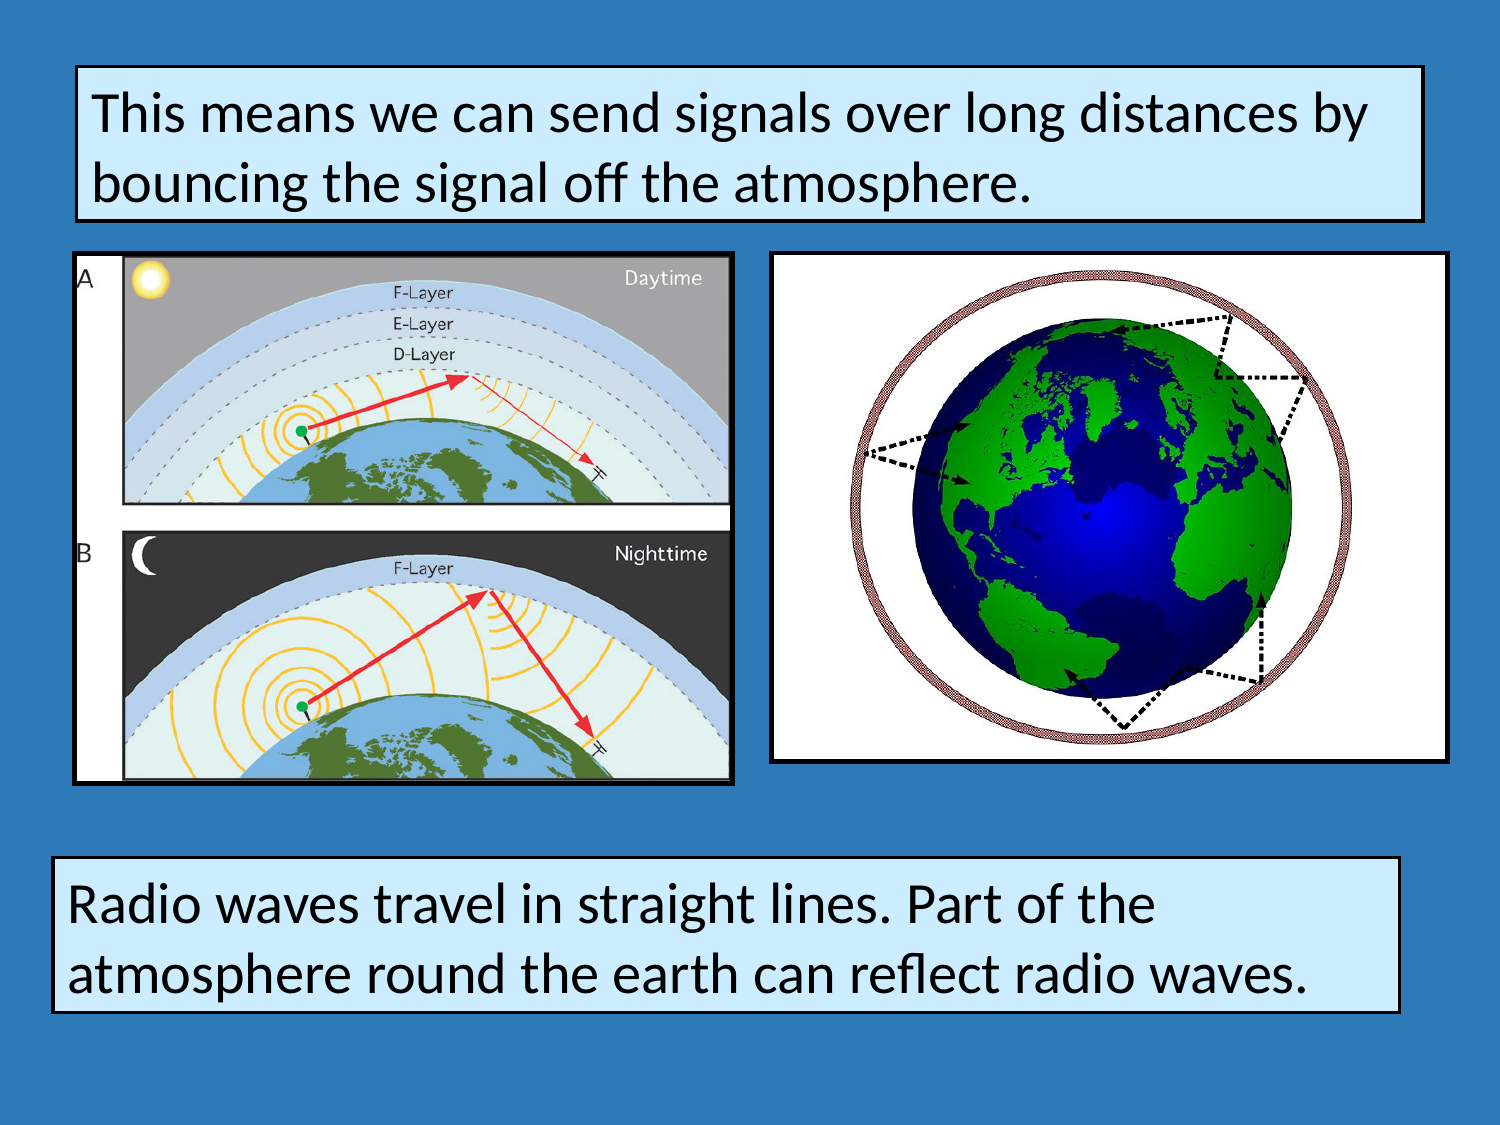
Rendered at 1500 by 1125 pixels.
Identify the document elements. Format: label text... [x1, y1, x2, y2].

text_box This means we can send signals over long distances by bouncing the signal off the atmosphere. [76, 66, 1424, 221]
picture [773, 255, 1446, 760]
picture [76, 255, 731, 782]
text_box Radio waves travel in straight lines. Part of the atmosphere round the earth can reflect radio waves. [53, 857, 1400, 1013]
